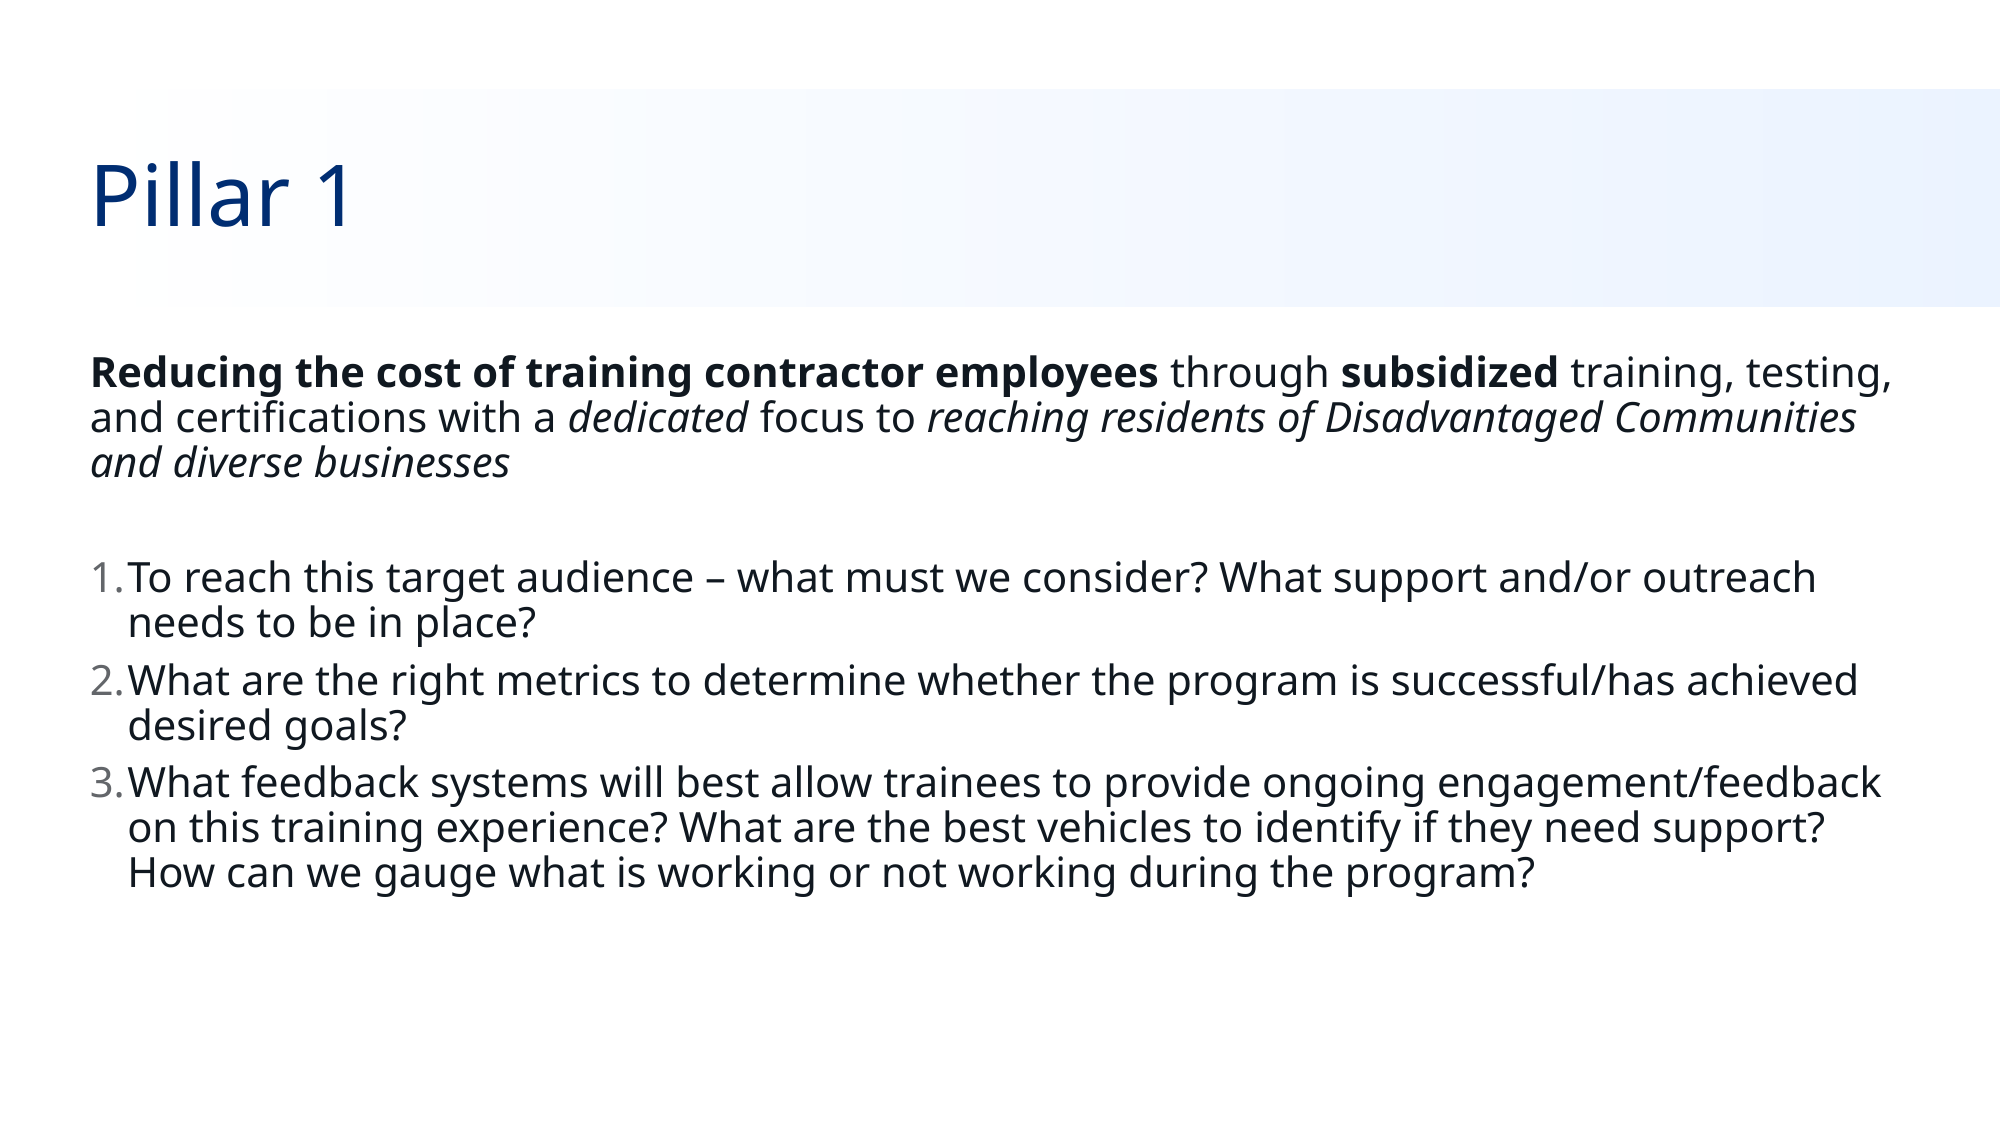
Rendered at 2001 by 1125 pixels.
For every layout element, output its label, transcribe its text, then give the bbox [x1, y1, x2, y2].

title Pillar 1 [89, 90, 1911, 308]
list Reducing the cost of training contractor employees through subsidized training, testing, and certifications with a dedicated focus to reaching residents of Disadvantaged Communities and diverse businesses To reach this target audience – what must we consider? What support and/or outreach needs to be in place? What are the right metrics to determine whether the program is successful/has achieved desired goals? What feedback systems will best allow trainees to provide ongoing engagement/feedback on this training experience? What are the best vehicles to identify if they need support? How can we gauge what is working or not working during the program? [89, 351, 1911, 1036]
